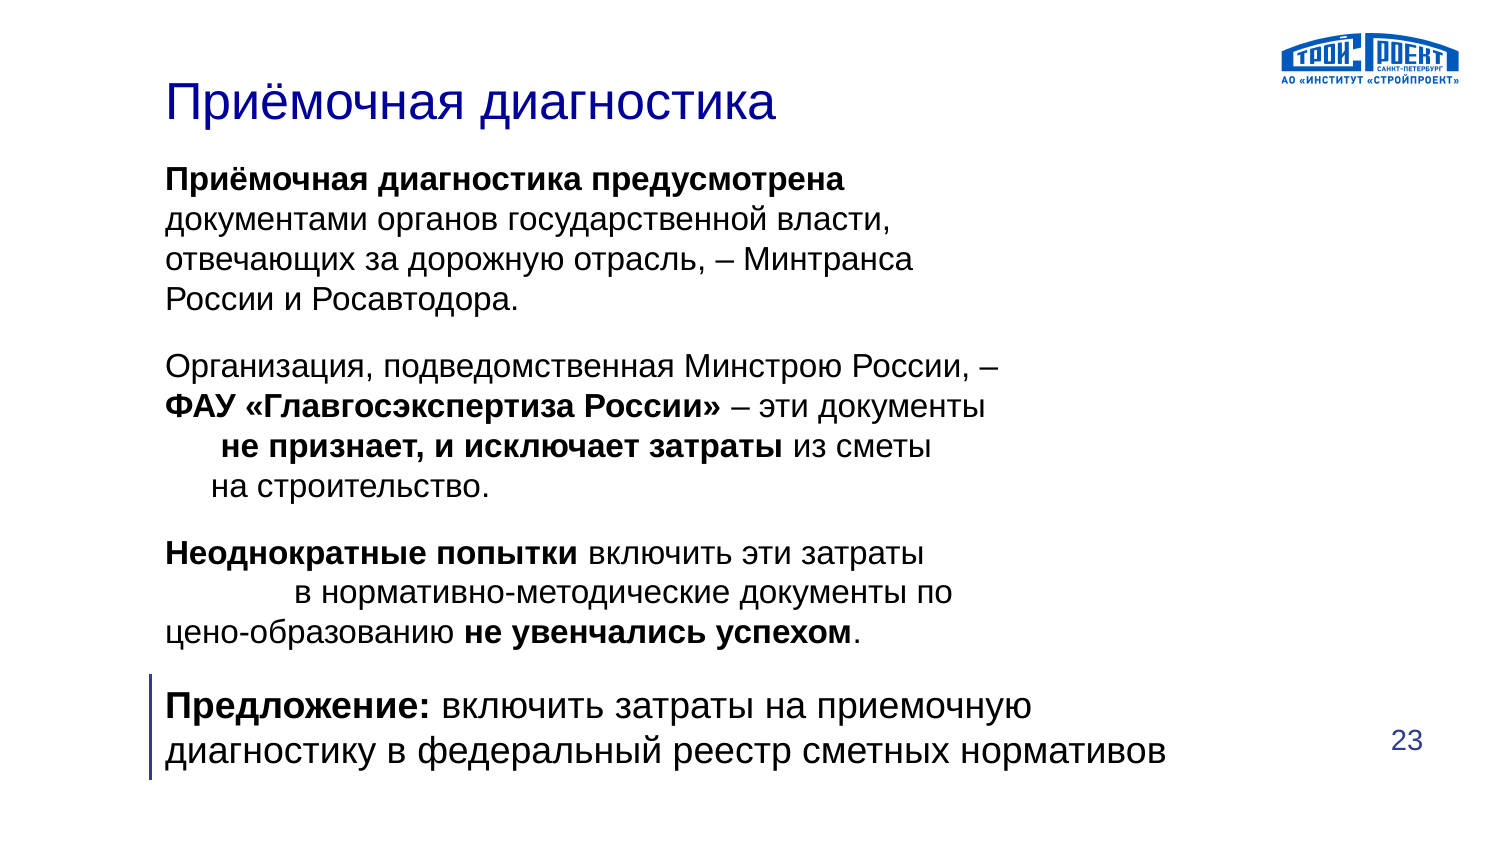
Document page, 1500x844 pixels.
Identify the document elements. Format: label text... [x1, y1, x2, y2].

text_box 23 [1376, 719, 1500, 764]
picture [1281, 33, 1459, 85]
text_box Предложение: включить затраты на приемочную диагностику в федеральный реестр сметных нормативов [152, 673, 1226, 779]
text_box Приёмочная диагностика предусмотрена документами органов государственной власти, отвечающих за дорожную отрасль, – Минтранса России и Росавтодора. Организация, подведомственная Минстрою России, – ФАУ «Главгосэкспертиза России» – эти документы не признает, и исключает затраты из сметы на строительство. Неоднократные попытки включить эти затраты в нормативно-методические документы по цено-образованию не увенчались успехом. [150, 149, 1042, 658]
text_box Приёмочная диагностика [150, 59, 1237, 138]
